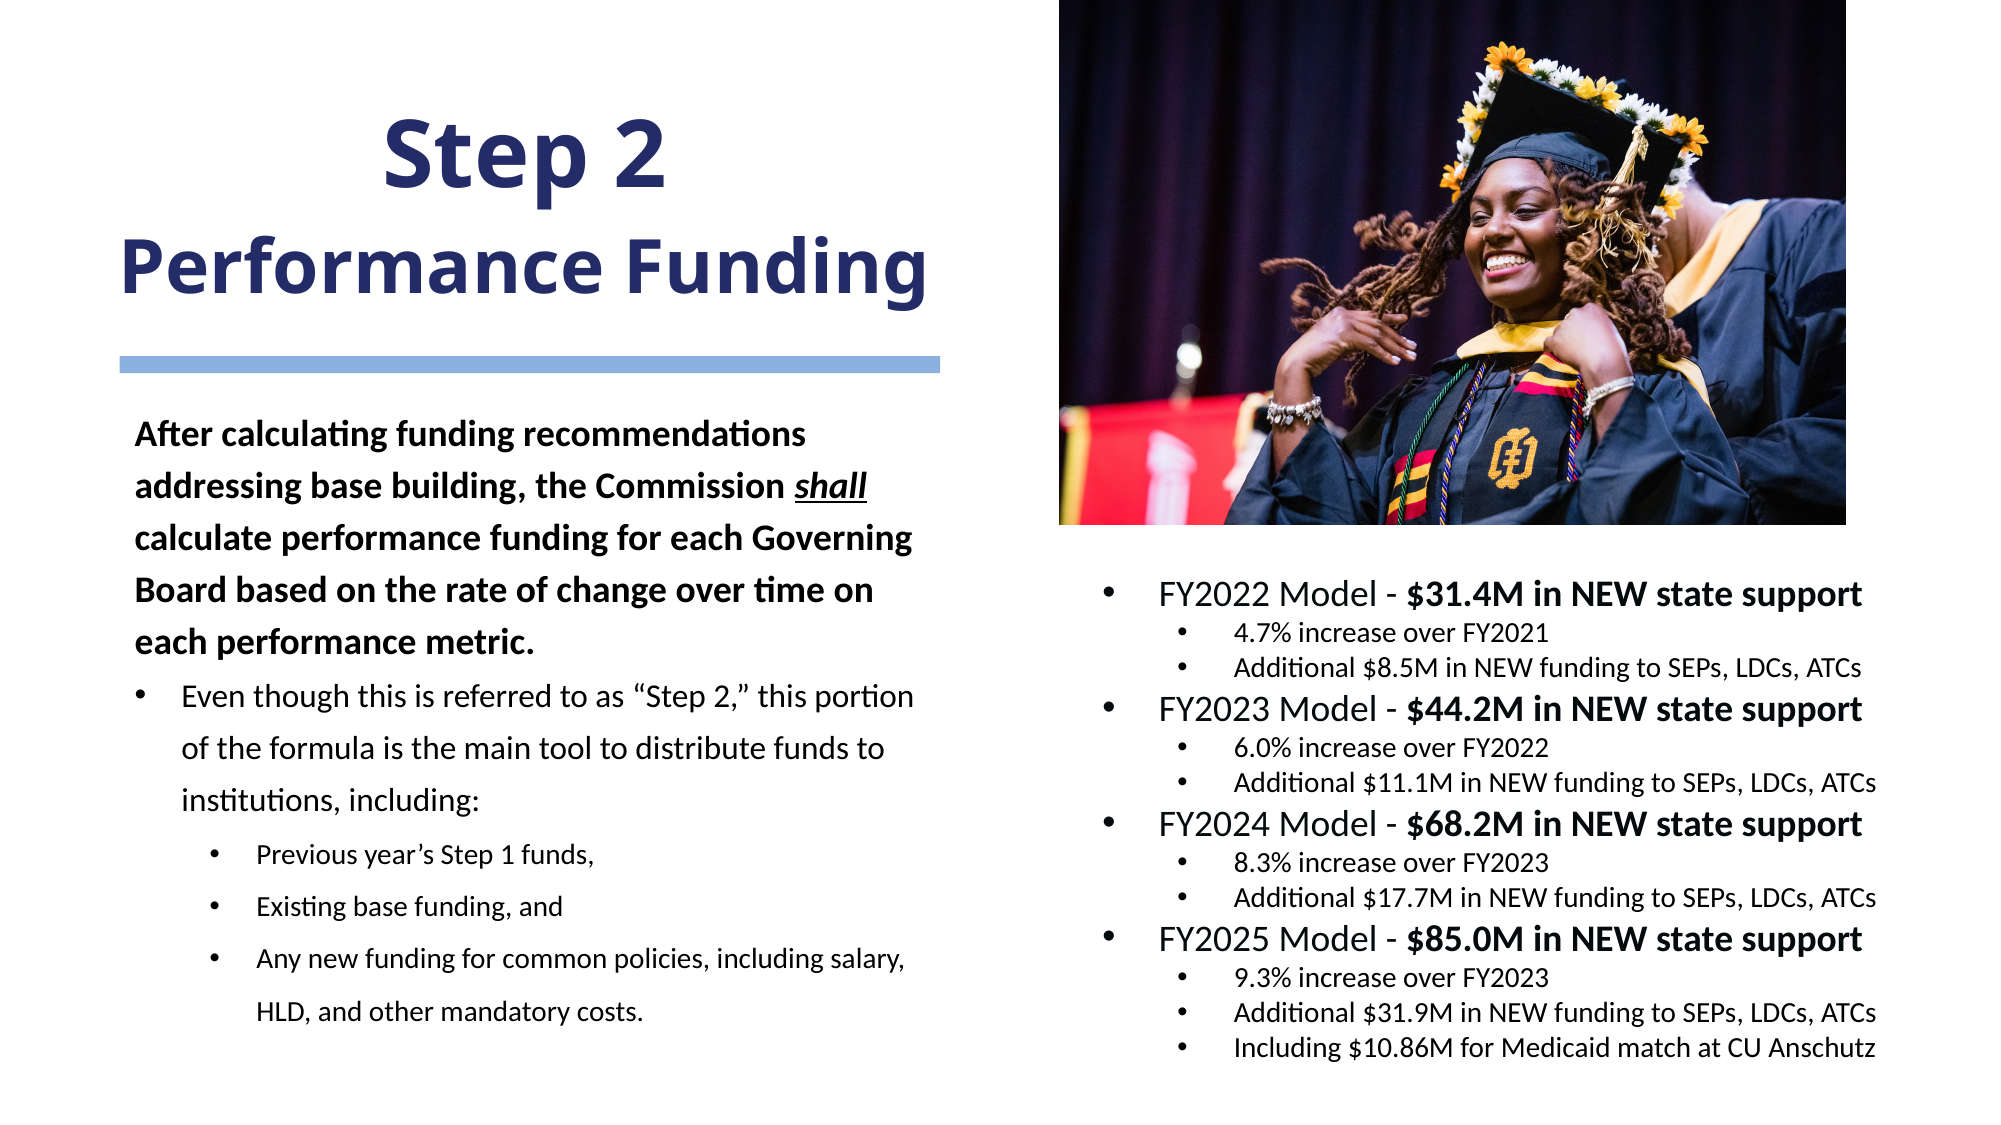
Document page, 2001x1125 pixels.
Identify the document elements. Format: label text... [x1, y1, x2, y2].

title Step 2 Performance Funding [35, 99, 1015, 335]
list After calculating funding recommendations addressing base building, the Commission shall calculate performance funding for each Governing Board based on the rate of change over time on each performance metric. Even though this is referred to as “Step 2,” this portion of the formula is the main tool to distribute funds to institutions, including: Previous year’s Step 1 funds, Existing base funding, and Any new funding for common policies, including salary, HLD, and other mandatory costs. [119, 394, 941, 1086]
picture [1059, 0, 1846, 525]
list FY2022 Model - $31.4M in NEW state support 4.7% increase over FY2021 Additional $8.5M in NEW funding to SEPs, LDCs, ATCs FY2023 Model - $44.2M in NEW state support 6.0% increase over FY2022 Additional $11.1M in NEW funding to SEPs, LDCs, ATCs FY2024 Model - $68.2M in NEW state support 8.3% increase over FY2023 Additional $17.7M in NEW funding to SEPs, LDCs, ATCs FY2025 Model - $85.0M in NEW state support 9.3% increase over FY2023 Additional $31.9M in NEW funding to SEPs, LDCs, ATCs Including $10.86M for Medicaid match at CU Anschutz [1087, 561, 1908, 1086]
